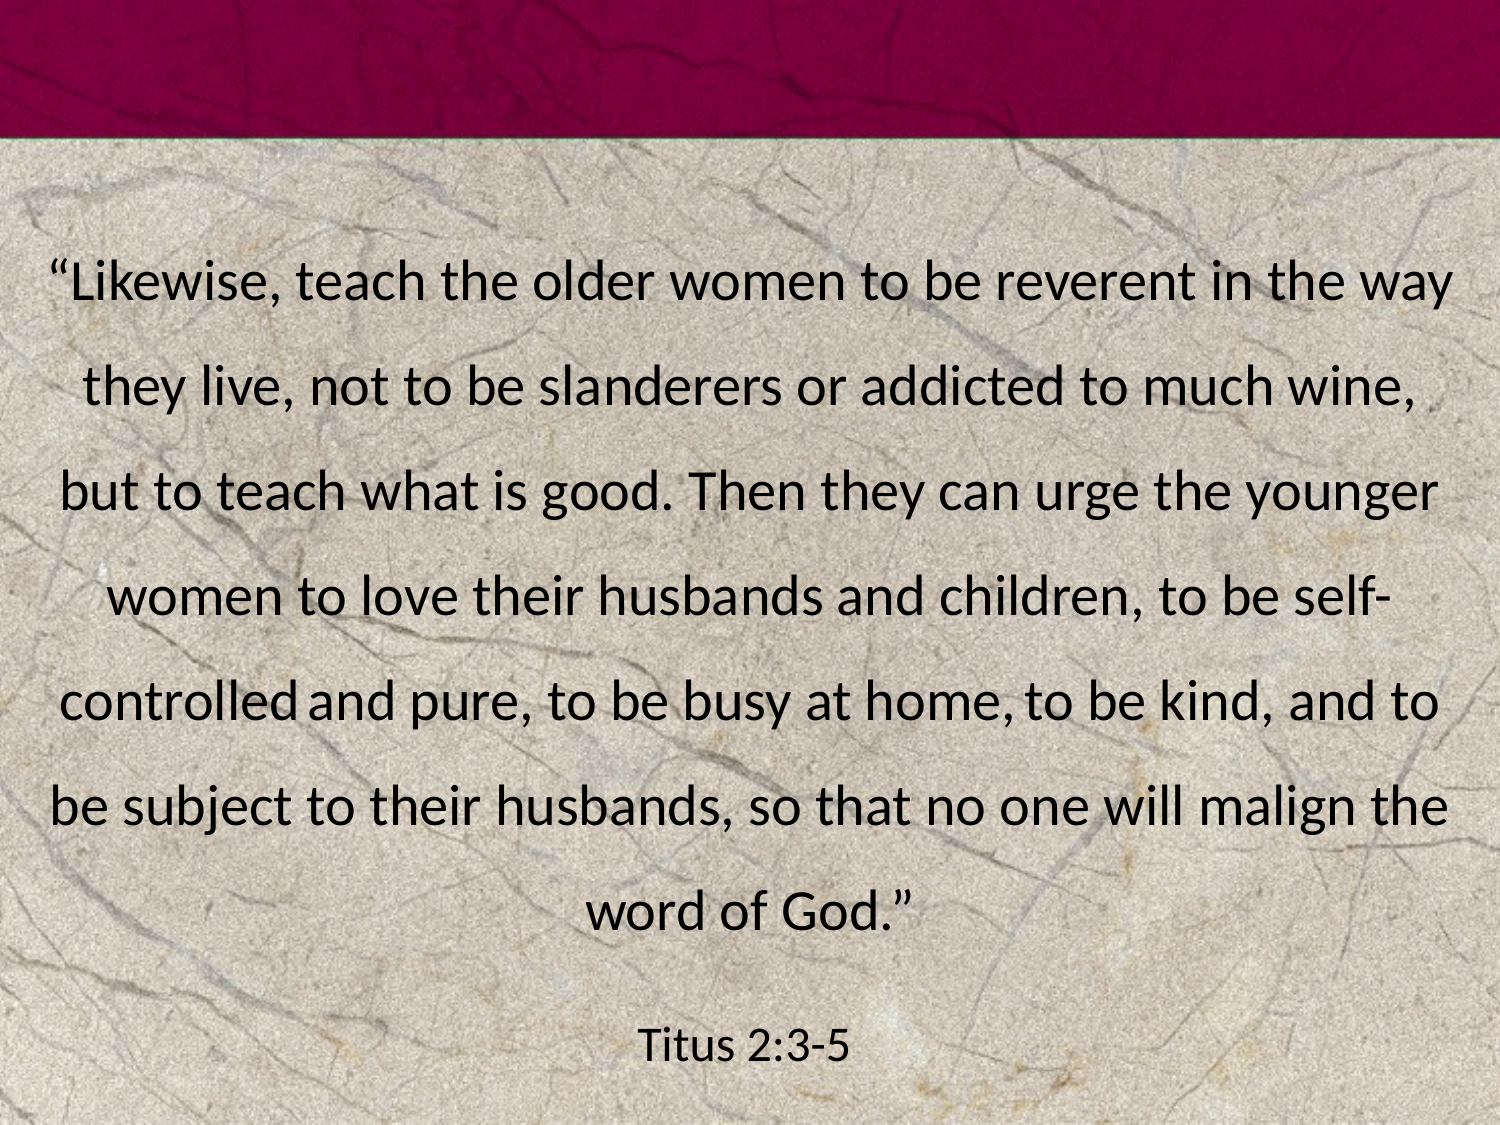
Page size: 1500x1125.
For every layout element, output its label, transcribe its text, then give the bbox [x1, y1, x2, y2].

picture [0, 0, 1500, 1125]
text_box “Likewise, teach the older women to be reverent in the way they live, not to be slanderers or addicted to much wine, but to teach what is good. Then they can urge the younger women to love their husbands and children, to be self-controlled and pure, to be busy at home, to be kind, and to be subject to their husbands, so that no one will malign the word of God.” Titus 2:3-5 [31, 200, 1469, 1079]
